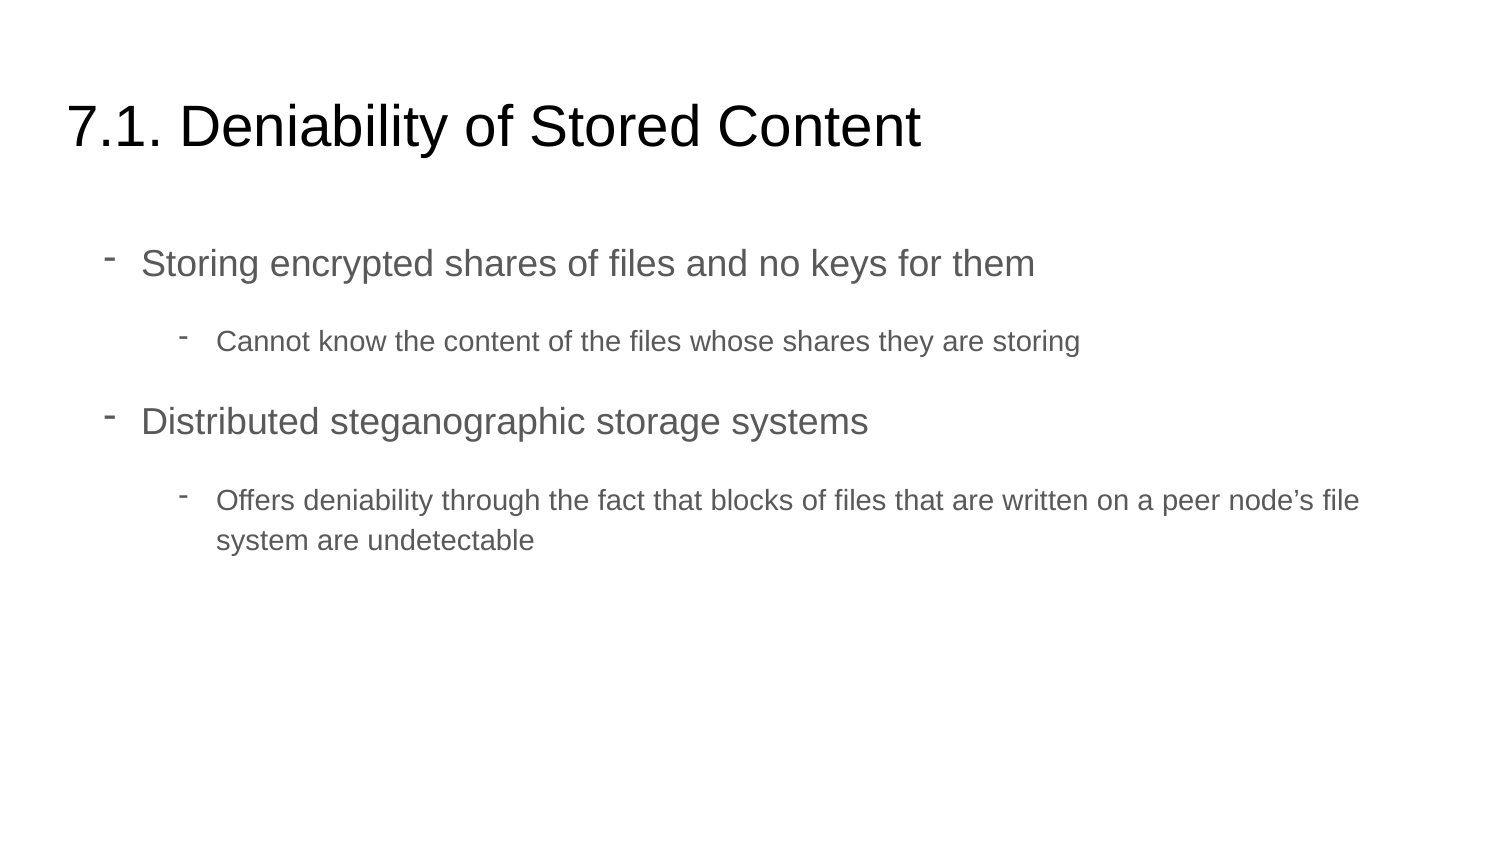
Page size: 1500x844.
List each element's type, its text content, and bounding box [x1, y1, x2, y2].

list Storing encrypted shares of files and no keys for them Cannot know the content of the files whose shares they are storing Distributed steganographic storage systems Offers deniability through the fact that blocks of files that are written on a peer node’s file system are undetectable [51, 217, 1449, 707]
title 7.1. Deniability of Stored Content [51, 72, 1449, 167]
